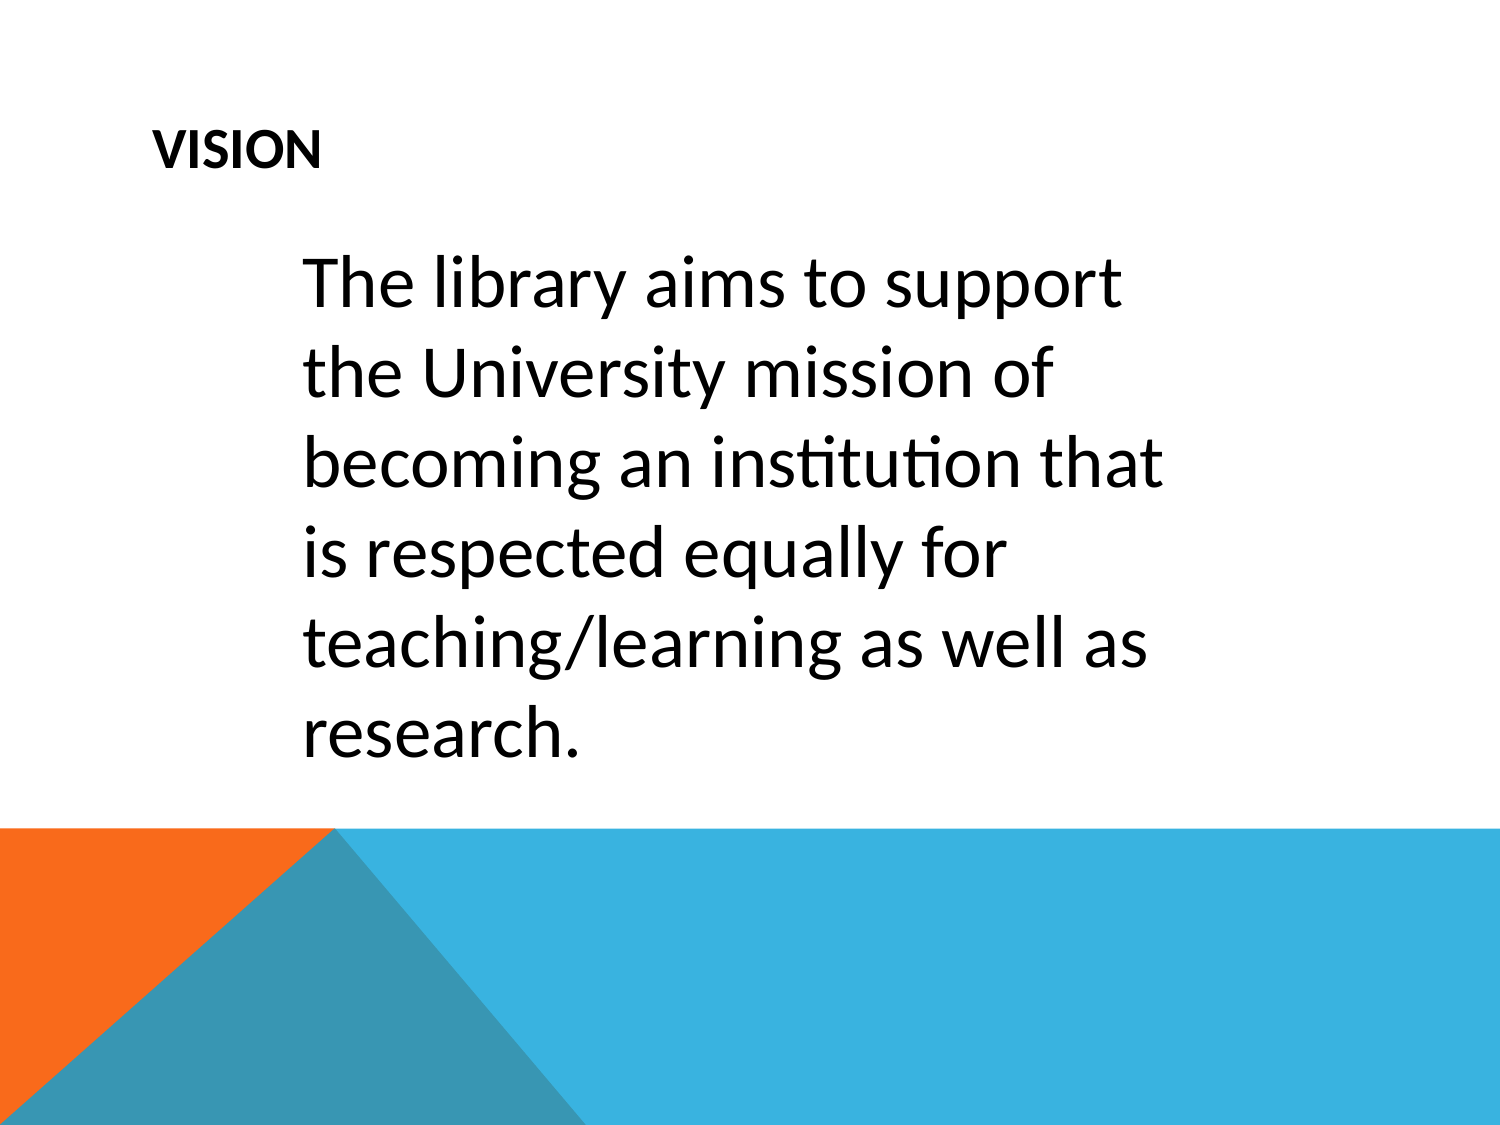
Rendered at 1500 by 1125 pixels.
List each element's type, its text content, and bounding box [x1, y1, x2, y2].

title Vision [137, 99, 1372, 190]
list The library aims to support the University mission of becoming an institution that is respected equally for teaching/learning as well as research. [287, 224, 1225, 968]
